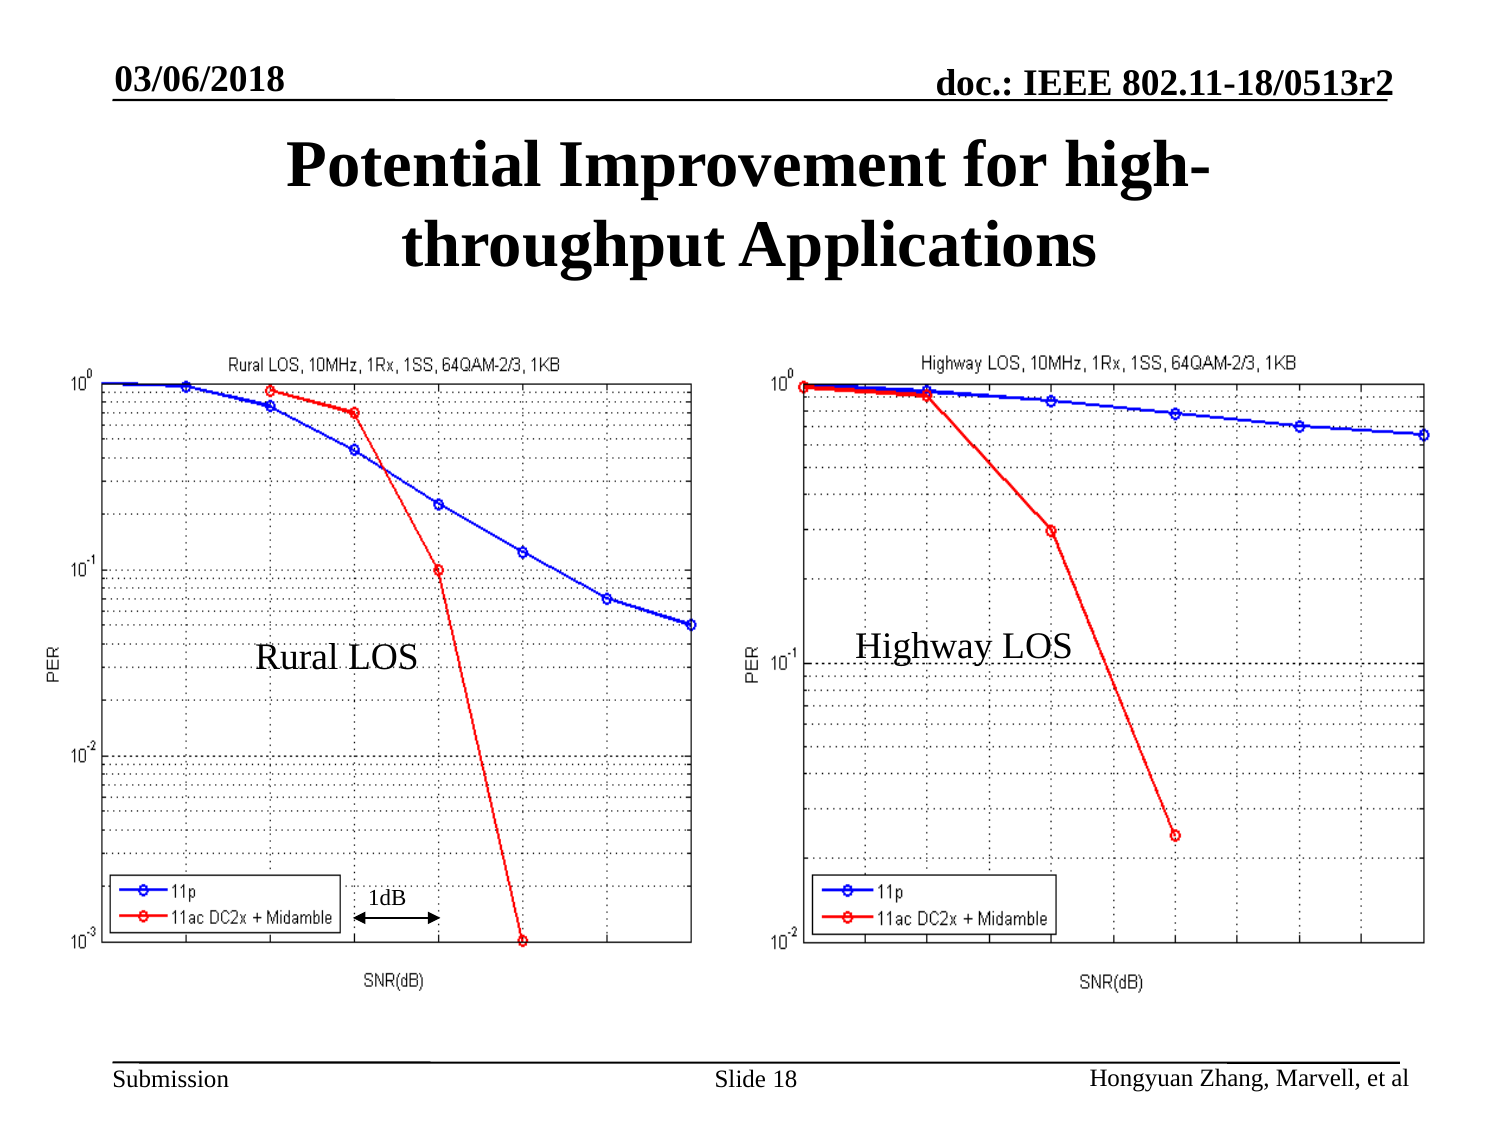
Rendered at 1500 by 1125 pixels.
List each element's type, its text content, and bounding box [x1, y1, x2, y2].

slide_number Slide 18 [712, 1061, 800, 1123]
picture [2, 332, 1500, 1017]
title Potential Improvement for high-throughput Applications [112, 112, 1388, 288]
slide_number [114, 54, 423, 100]
